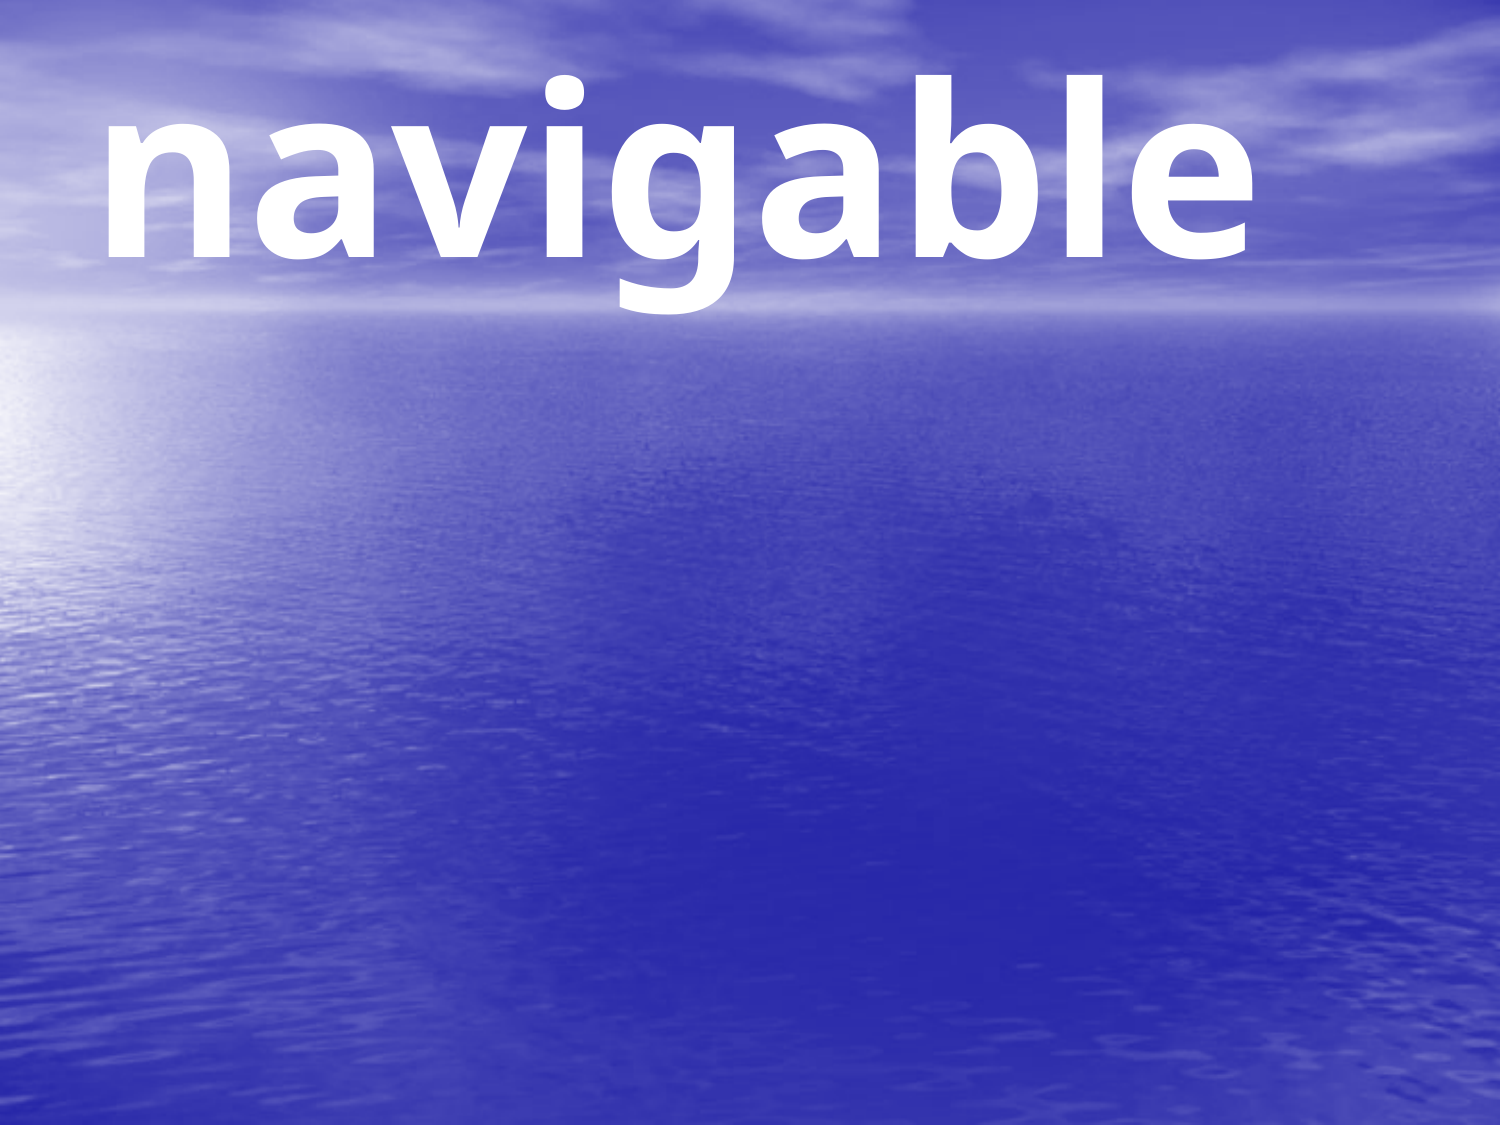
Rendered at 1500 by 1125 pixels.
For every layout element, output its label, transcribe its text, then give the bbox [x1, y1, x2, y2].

title navigable [75, 47, 1425, 275]
